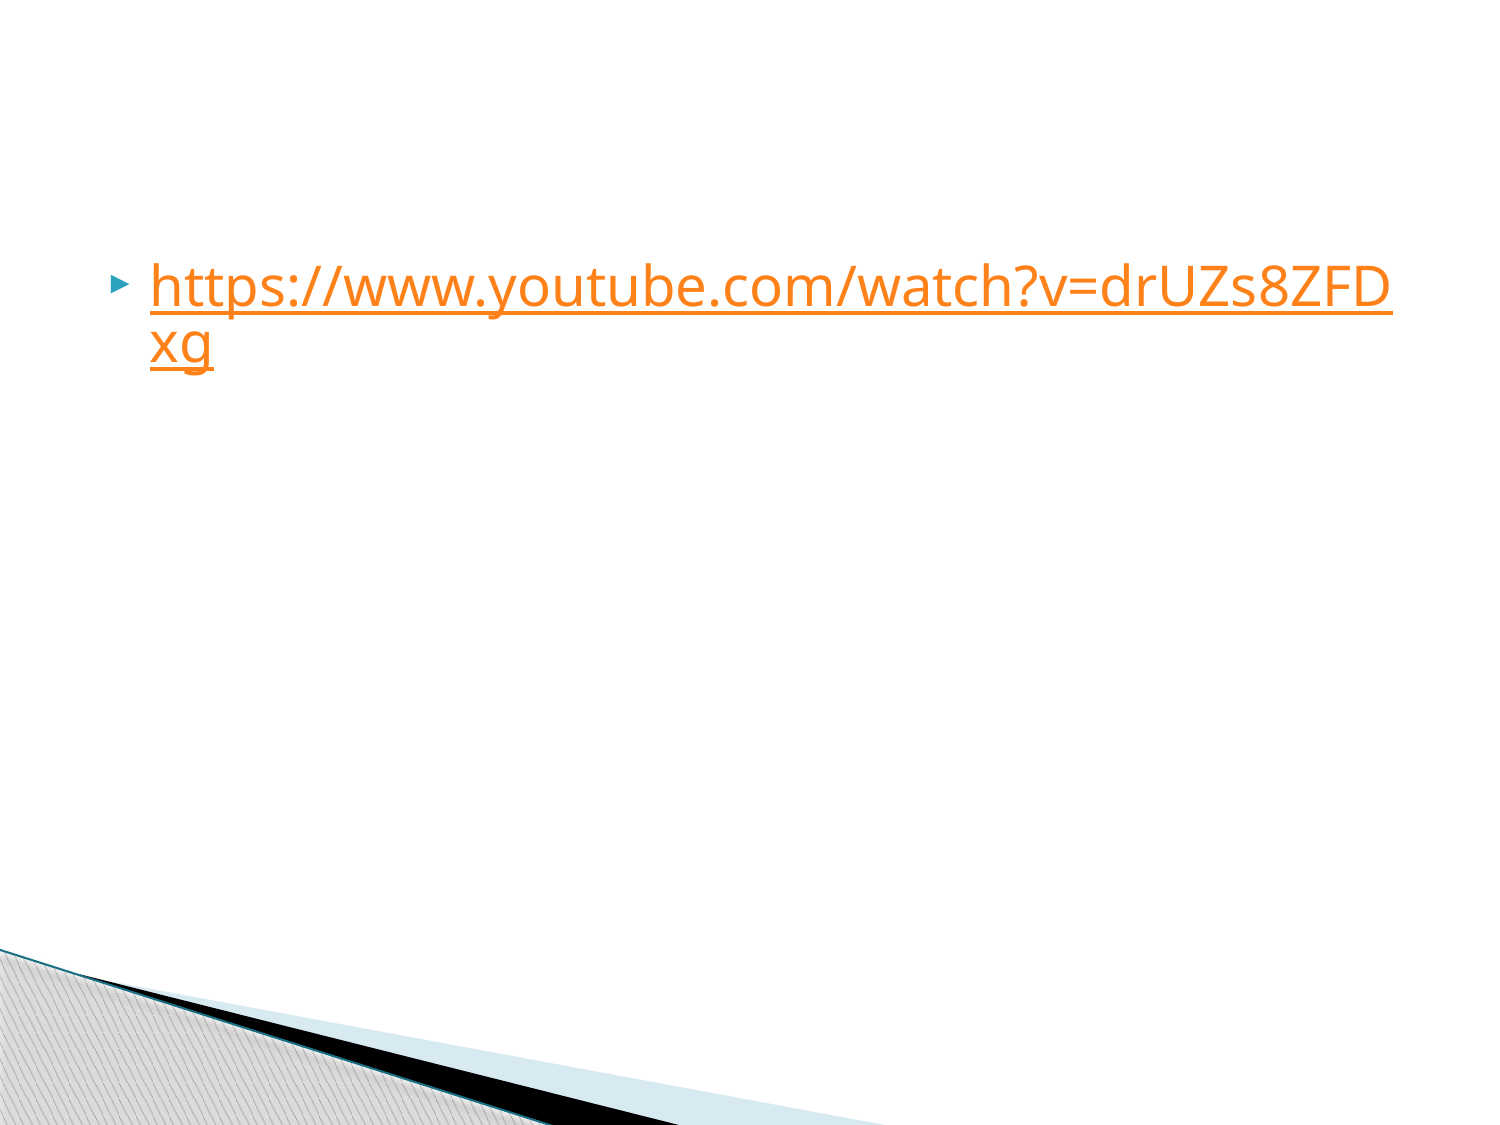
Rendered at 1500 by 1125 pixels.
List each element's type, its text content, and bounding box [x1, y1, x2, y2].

list https://www.youtube.com/watch?v=drUZs8ZFDxg [75, 243, 1425, 986]
